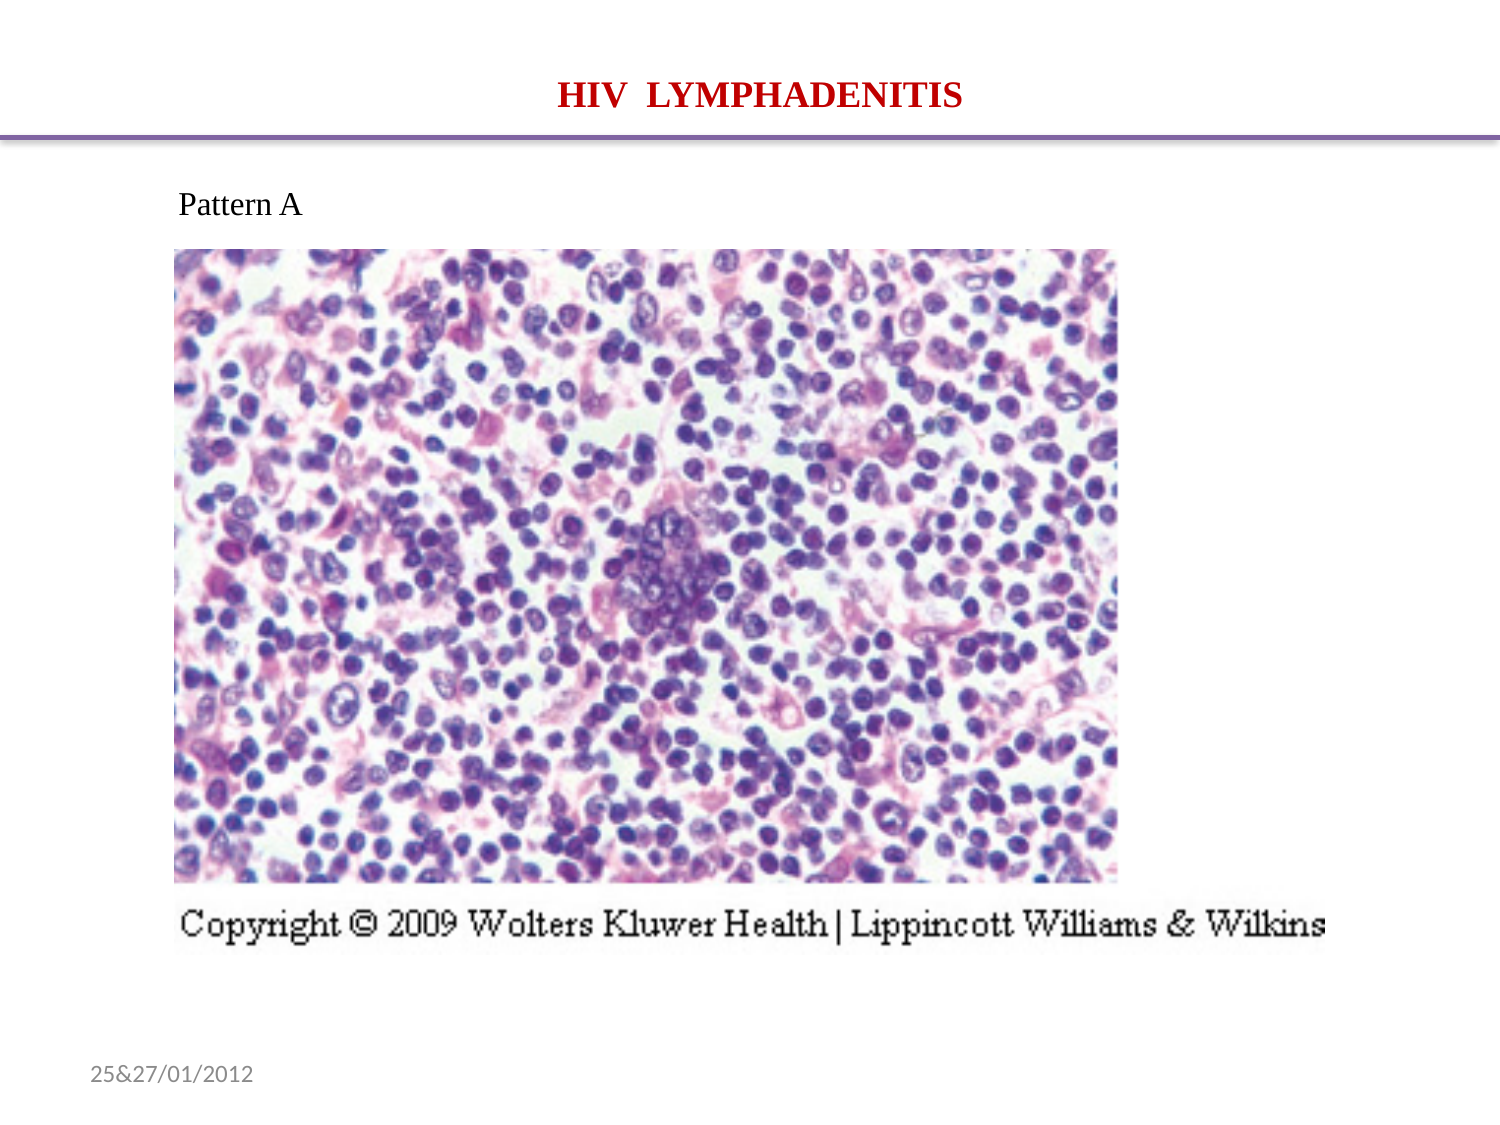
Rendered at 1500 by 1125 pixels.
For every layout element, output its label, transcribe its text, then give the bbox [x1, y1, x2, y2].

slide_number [75, 1042, 425, 1103]
picture [174, 249, 1326, 955]
text_box Pattern A [163, 174, 319, 230]
text_box HIV LYMPHADENITIS [542, 62, 979, 123]
